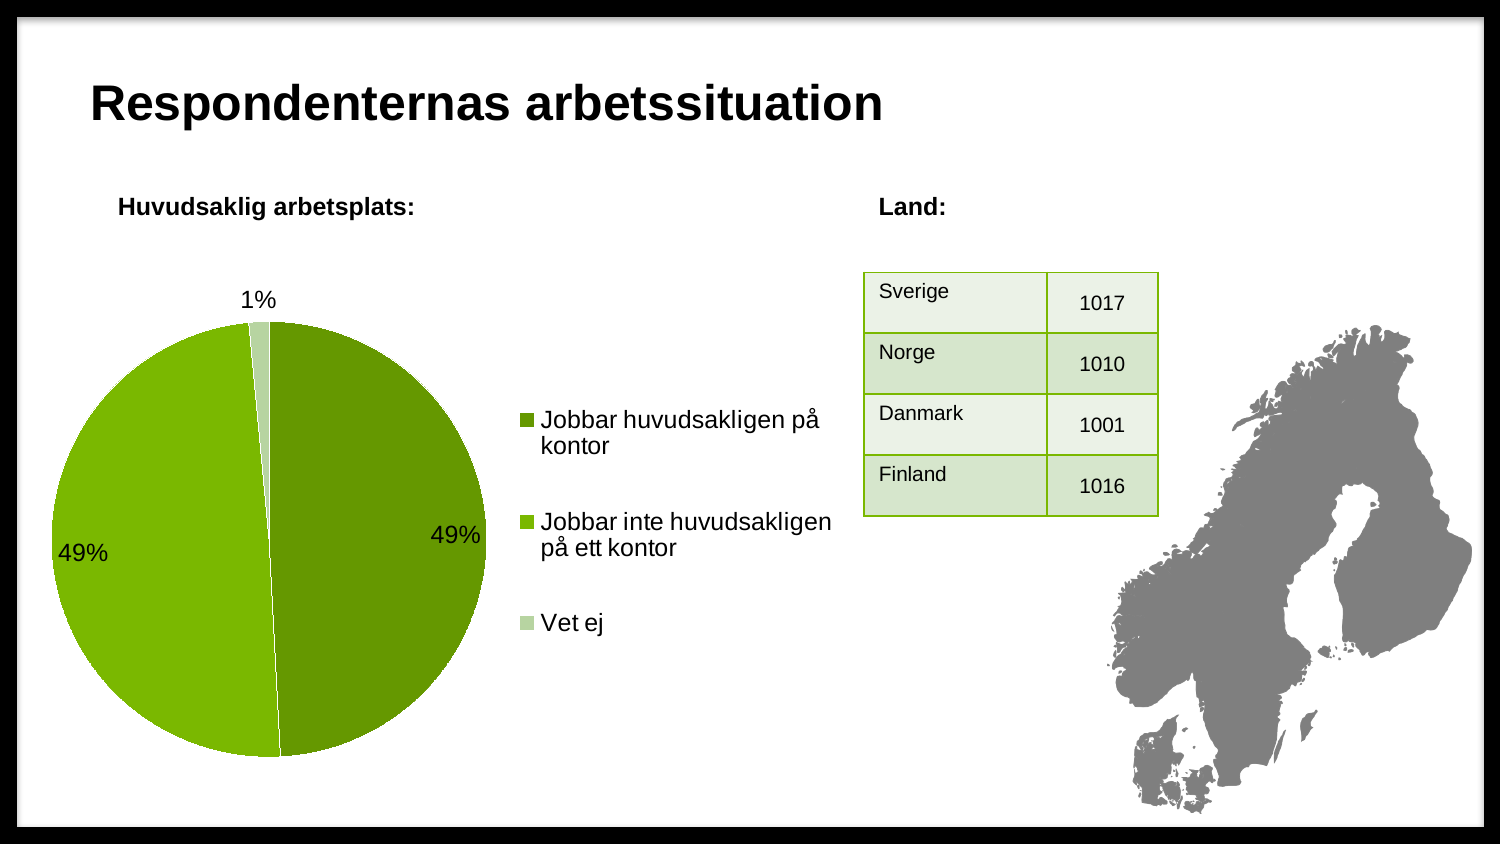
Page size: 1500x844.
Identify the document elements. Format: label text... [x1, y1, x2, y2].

table_cell 1010 [1048, 334, 1101, 393]
table_cell 1001 [1048, 395, 1101, 454]
text_box Huvudsaklig arbetsplats: [103, 182, 574, 228]
table_cell Danmark [865, 395, 1046, 454]
table_header 1017 [1048, 273, 1157, 332]
picture [1106, 324, 1473, 814]
chart [34, 272, 846, 772]
table_cell 1016 [1048, 456, 1101, 515]
table_header Sverige [865, 273, 1046, 332]
table_cell Norge [865, 334, 1046, 393]
title Respondenternas arbetssituation [75, 75, 1425, 175]
table_cell Finland [865, 456, 1046, 515]
text_box Land: [863, 182, 1060, 228]
